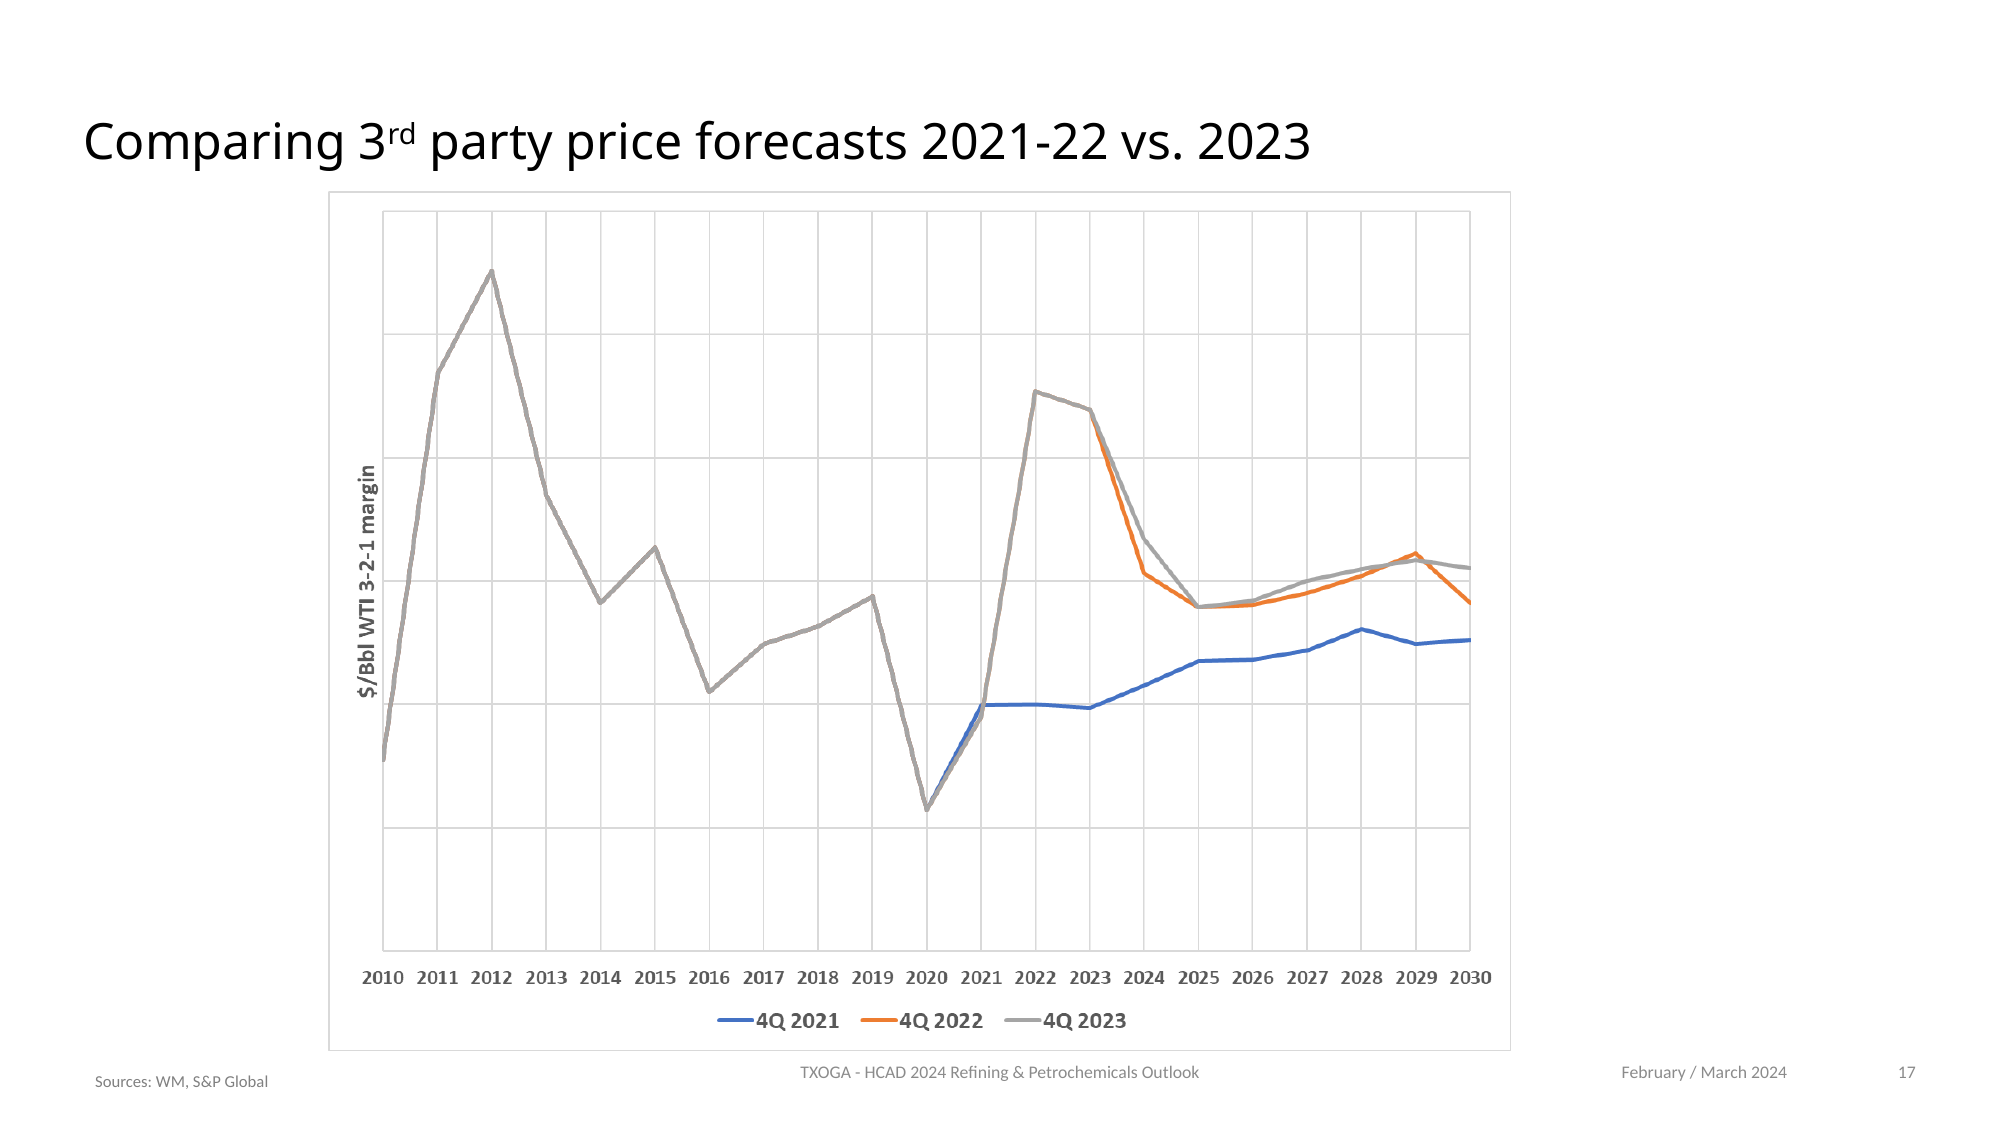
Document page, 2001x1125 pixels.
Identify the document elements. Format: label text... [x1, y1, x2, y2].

title Comparing 3rd party price forecasts 2021-22 vs. 2023 [83, 116, 1917, 241]
text_box Sources: WM, S&P Global [80, 1063, 284, 1099]
picture [328, 191, 1511, 1051]
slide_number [1586, 1060, 1823, 1101]
slide_number 17 [1857, 1060, 1917, 1101]
footer TXOGA - HCAD 2024 Refining & Petrochemicals Outlook [635, 1060, 1364, 1101]
